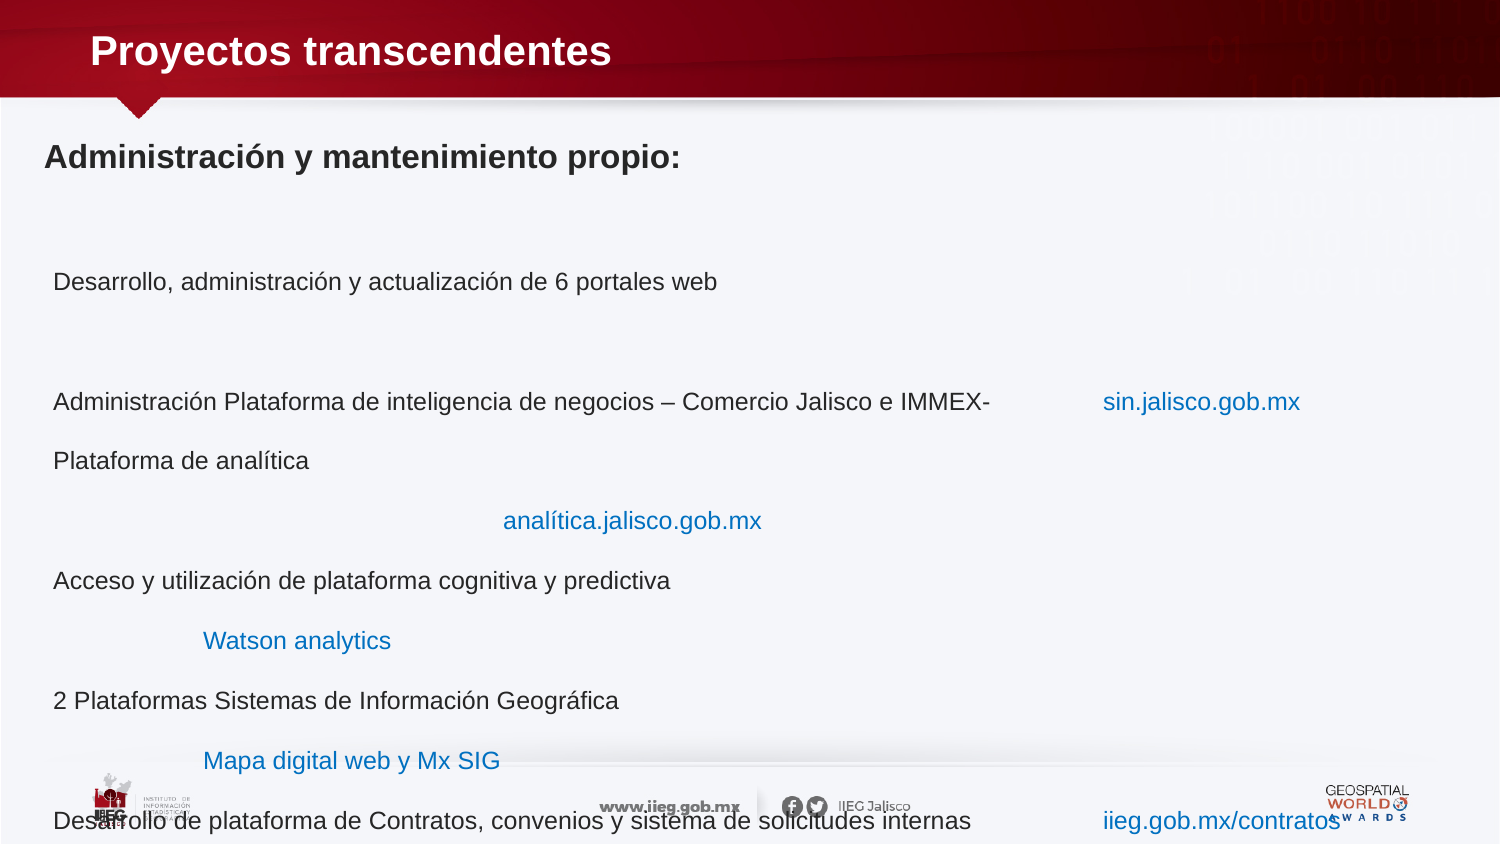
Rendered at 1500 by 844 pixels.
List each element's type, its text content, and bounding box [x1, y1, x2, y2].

title Proyectos transcendentes [75, 0, 1425, 99]
picture [0, 0, 1500, 844]
text_box Administración y mantenimiento propio: Desarrollo, administración y actualización de 6 portales web Administración Plataforma de inteligencia de negocios – Comercio Jalisco e IMMEX- sin.jalisco.gob.mx Plataforma de analítica analítica.jalisco.gob.mx Acceso y utilización de plataforma cognitiva y predictiva Watson analytics 2 Plataformas Sistemas de Información Geográfica Mapa digital web y Mx SIG Desarrollo de plataforma de Contratos, convenios y sistema de solicitudes internas iieg.gob.mx/contratos /convenios Mapa de seguridad, configuración y actualización mensual de la plataforma seguridadmap.app.jalisco.gob.mx Desarrollo de plataforma para consulta de archivos rinex, configuración y actualización iieg.gob.mx/antenas [29, 127, 1417, 841]
